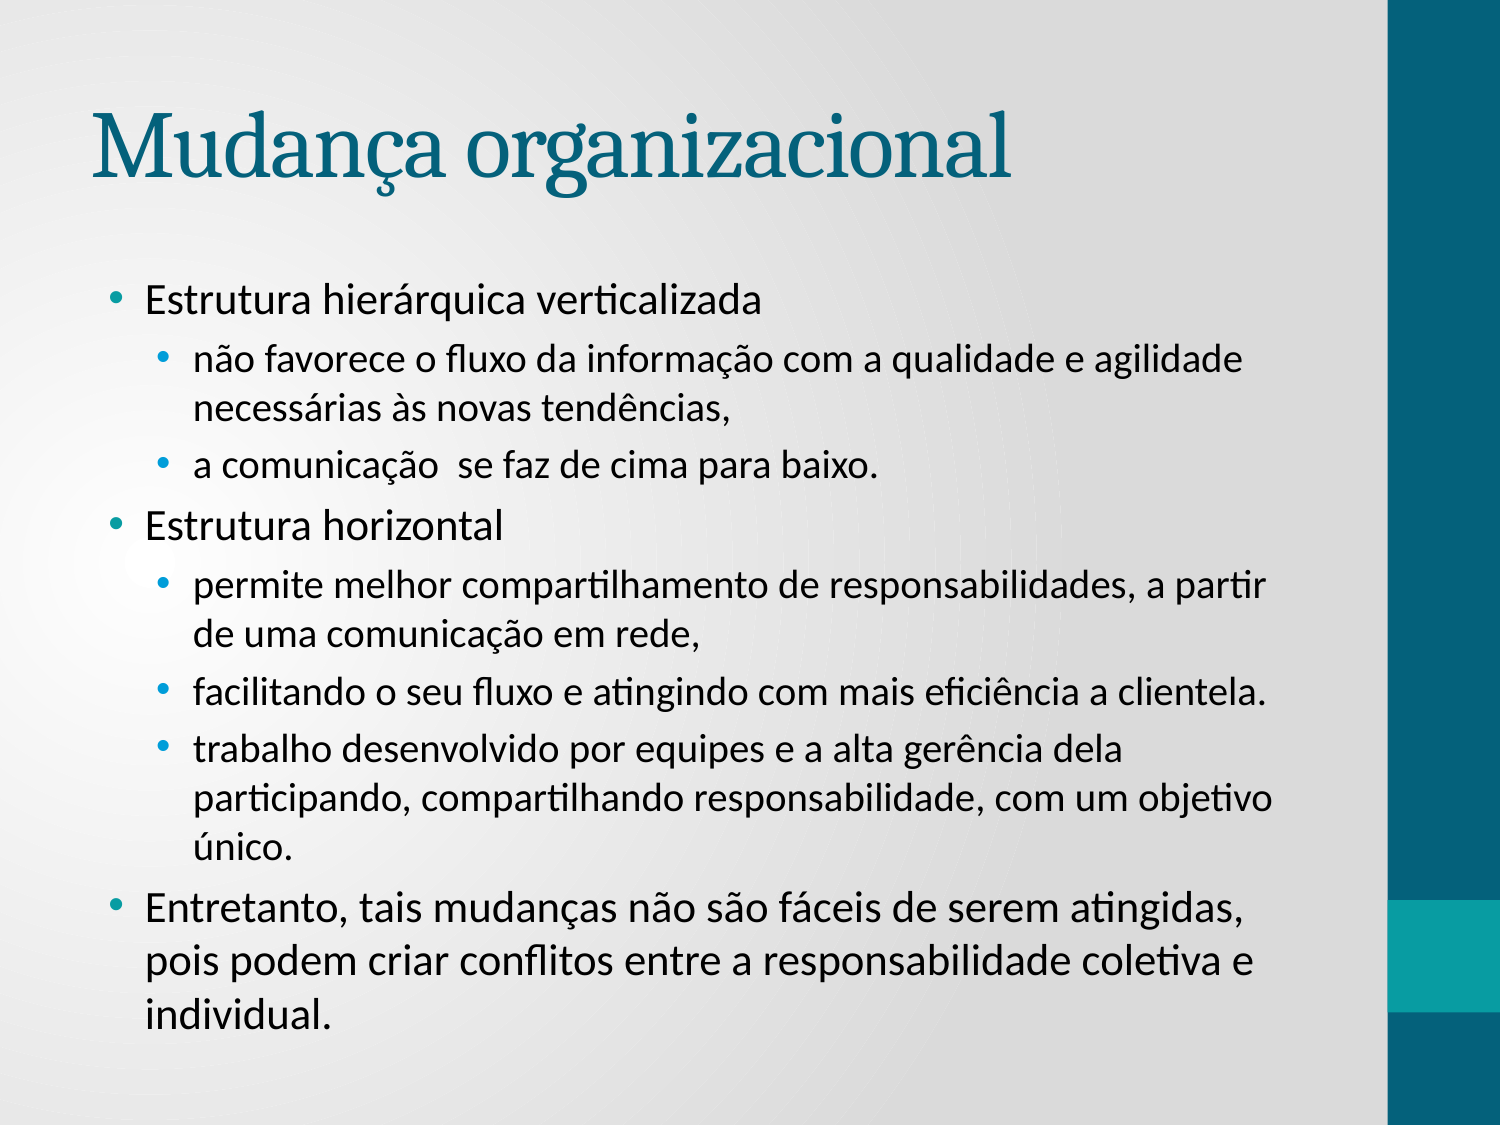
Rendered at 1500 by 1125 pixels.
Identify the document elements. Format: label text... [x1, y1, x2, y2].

list Estrutura hierárquica verticalizada não favorece o fluxo da informação com a qualidade e agilidade necessárias às novas tendências, a comunicação se faz de cima para baixo. Estrutura horizontal permite melhor compartilhamento de responsabilidades, a partir de uma comunicação em rede, facilitando o seu fluxo e atingindo com mais eficiência a clientela. trabalho desenvolvido por equipes e a alta gerência dela participando, compartilhando responsabilidade, com um objetivo único. Entretanto, tais mudanças não são fáceis de serem atingidas, pois podem criar conflitos entre a responsabilidade coletiva e individual. [75, 262, 1325, 1050]
title Mudança organizacional [75, 45, 1325, 233]
